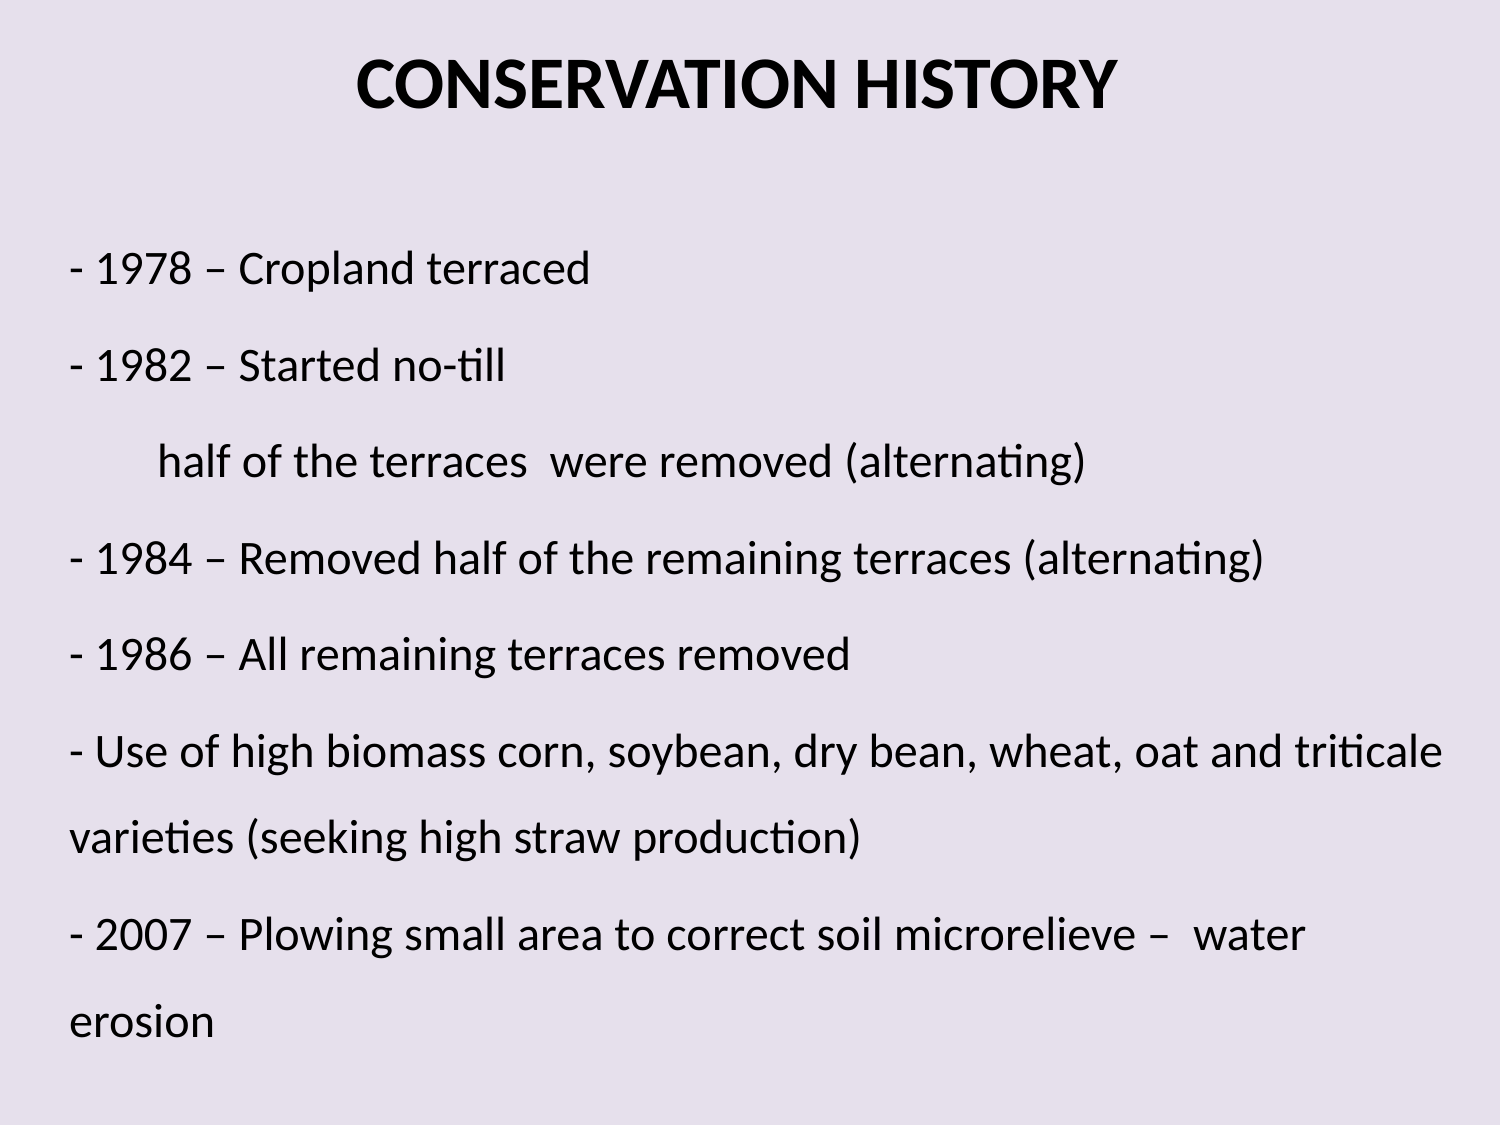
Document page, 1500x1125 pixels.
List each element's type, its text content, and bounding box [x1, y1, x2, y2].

list CONSERVATION HISTORY - 1978 – Cropland terraced - 1982 – Started no-till half of the terraces were removed (alternating) - 1984 – Removed half of the remaining terraces (alternating) - 1986 – All remaining terraces removed - Use of high biomass corn, soybean, dry bean, wheat, oat and triticale varieties (seeking high straw production) - 2007 – Plowing small area to correct soil microrelieve – water erosion [0, 37, 1475, 1063]
